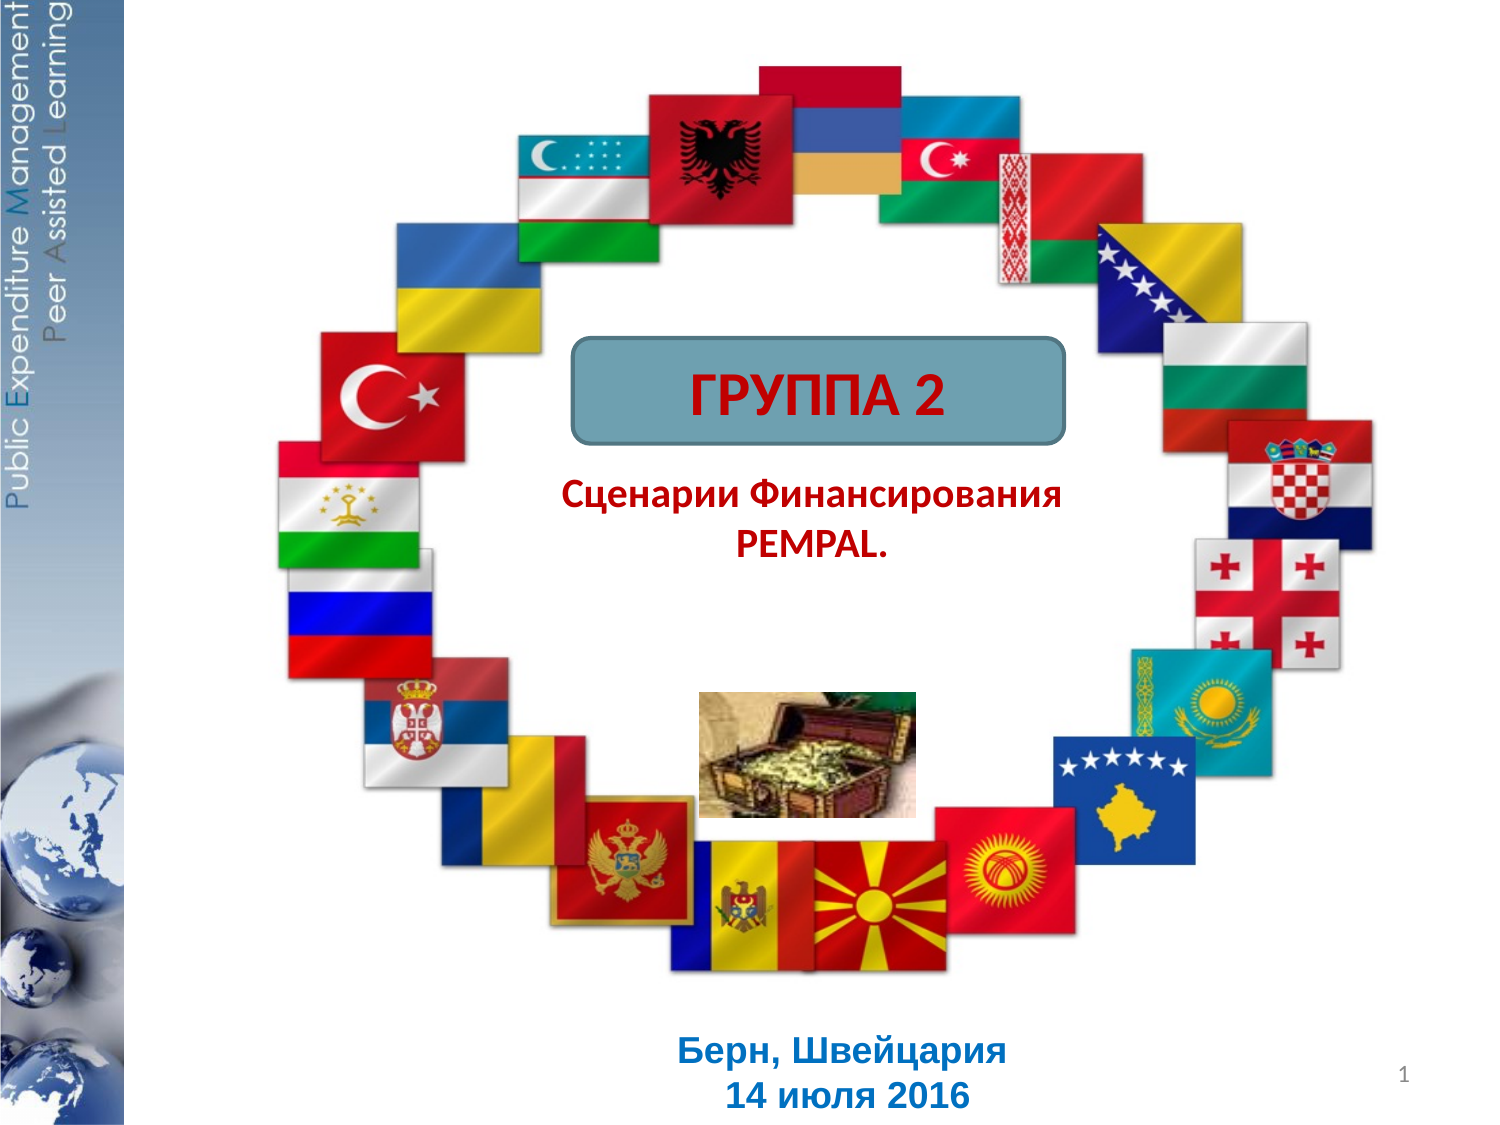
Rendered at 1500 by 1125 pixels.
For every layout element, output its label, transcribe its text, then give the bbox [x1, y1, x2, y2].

text_box Берн, Швейцария 14 июля 2016 [224, 1018, 1471, 1124]
picture [0, 54, 1426, 985]
